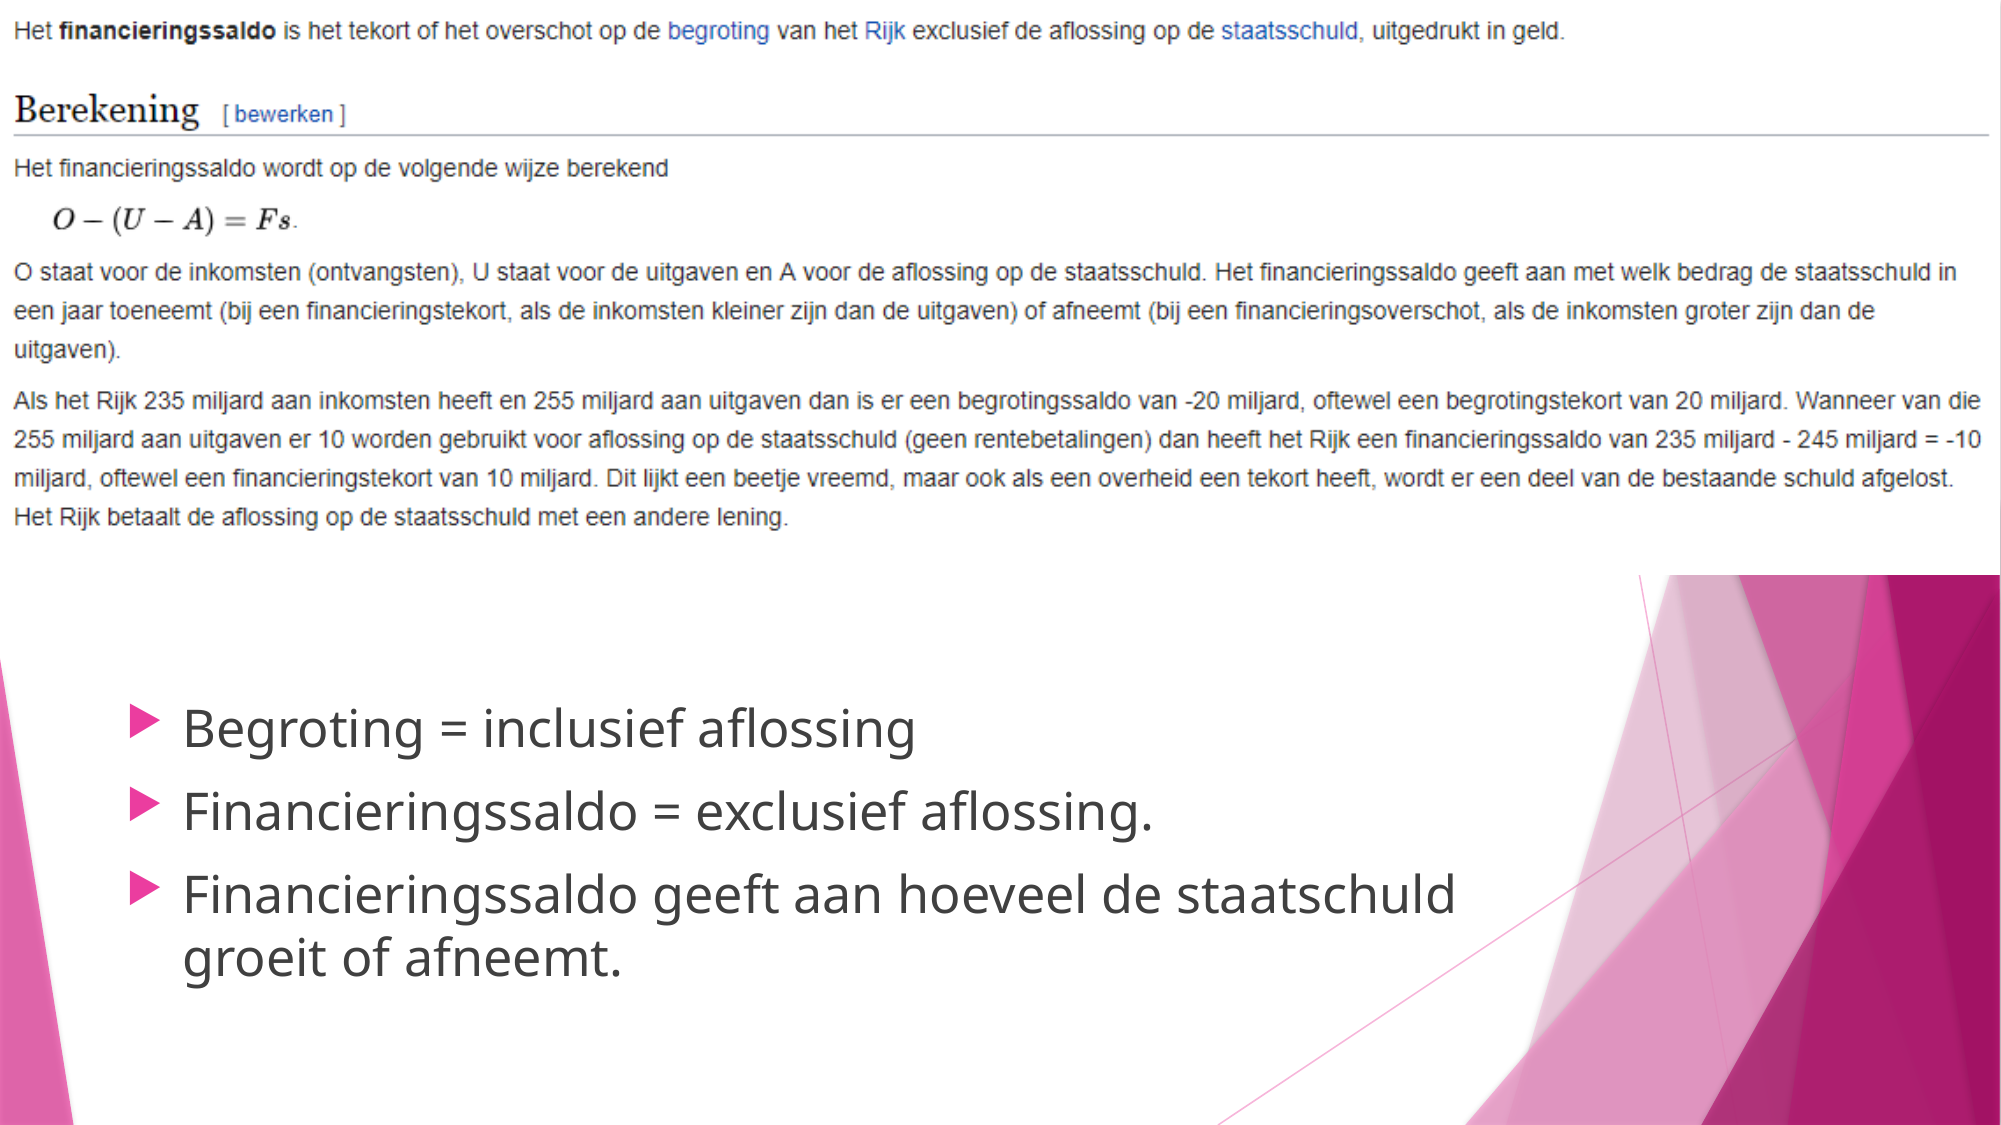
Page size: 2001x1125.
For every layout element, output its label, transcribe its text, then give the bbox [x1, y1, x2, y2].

picture [0, 0, 2000, 576]
list Begroting = inclusief aflossing Financieringssaldo = exclusief aflossing. Financieringssaldo geeft aan hoeveel de staatschuld groeit of afneemt. [111, 587, 1522, 992]
